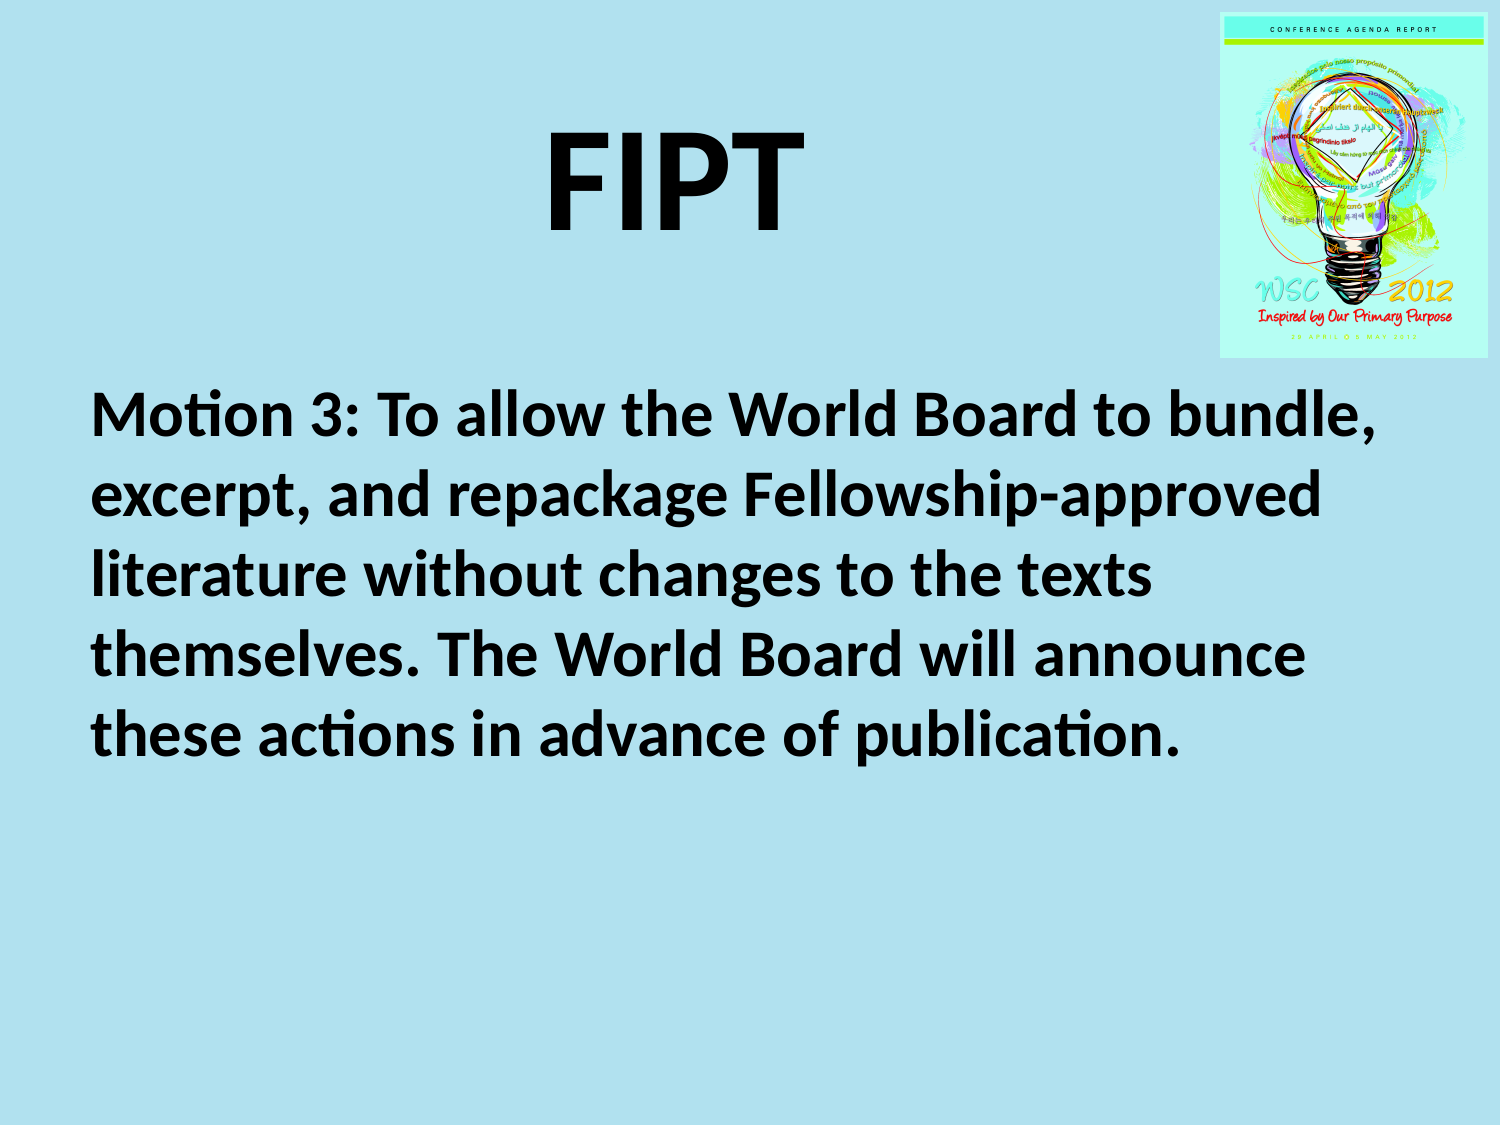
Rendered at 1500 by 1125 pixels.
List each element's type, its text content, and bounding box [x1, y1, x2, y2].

picture [1220, 12, 1488, 358]
title FIPT [37, 50, 1215, 292]
subtitle Motion 3: To allow the World Board to bundle, excerpt, and repackage Fellowship-approved literature without changes to the texts themselves. The World Board will announce these actions in advance of publication. [75, 362, 1425, 1125]
